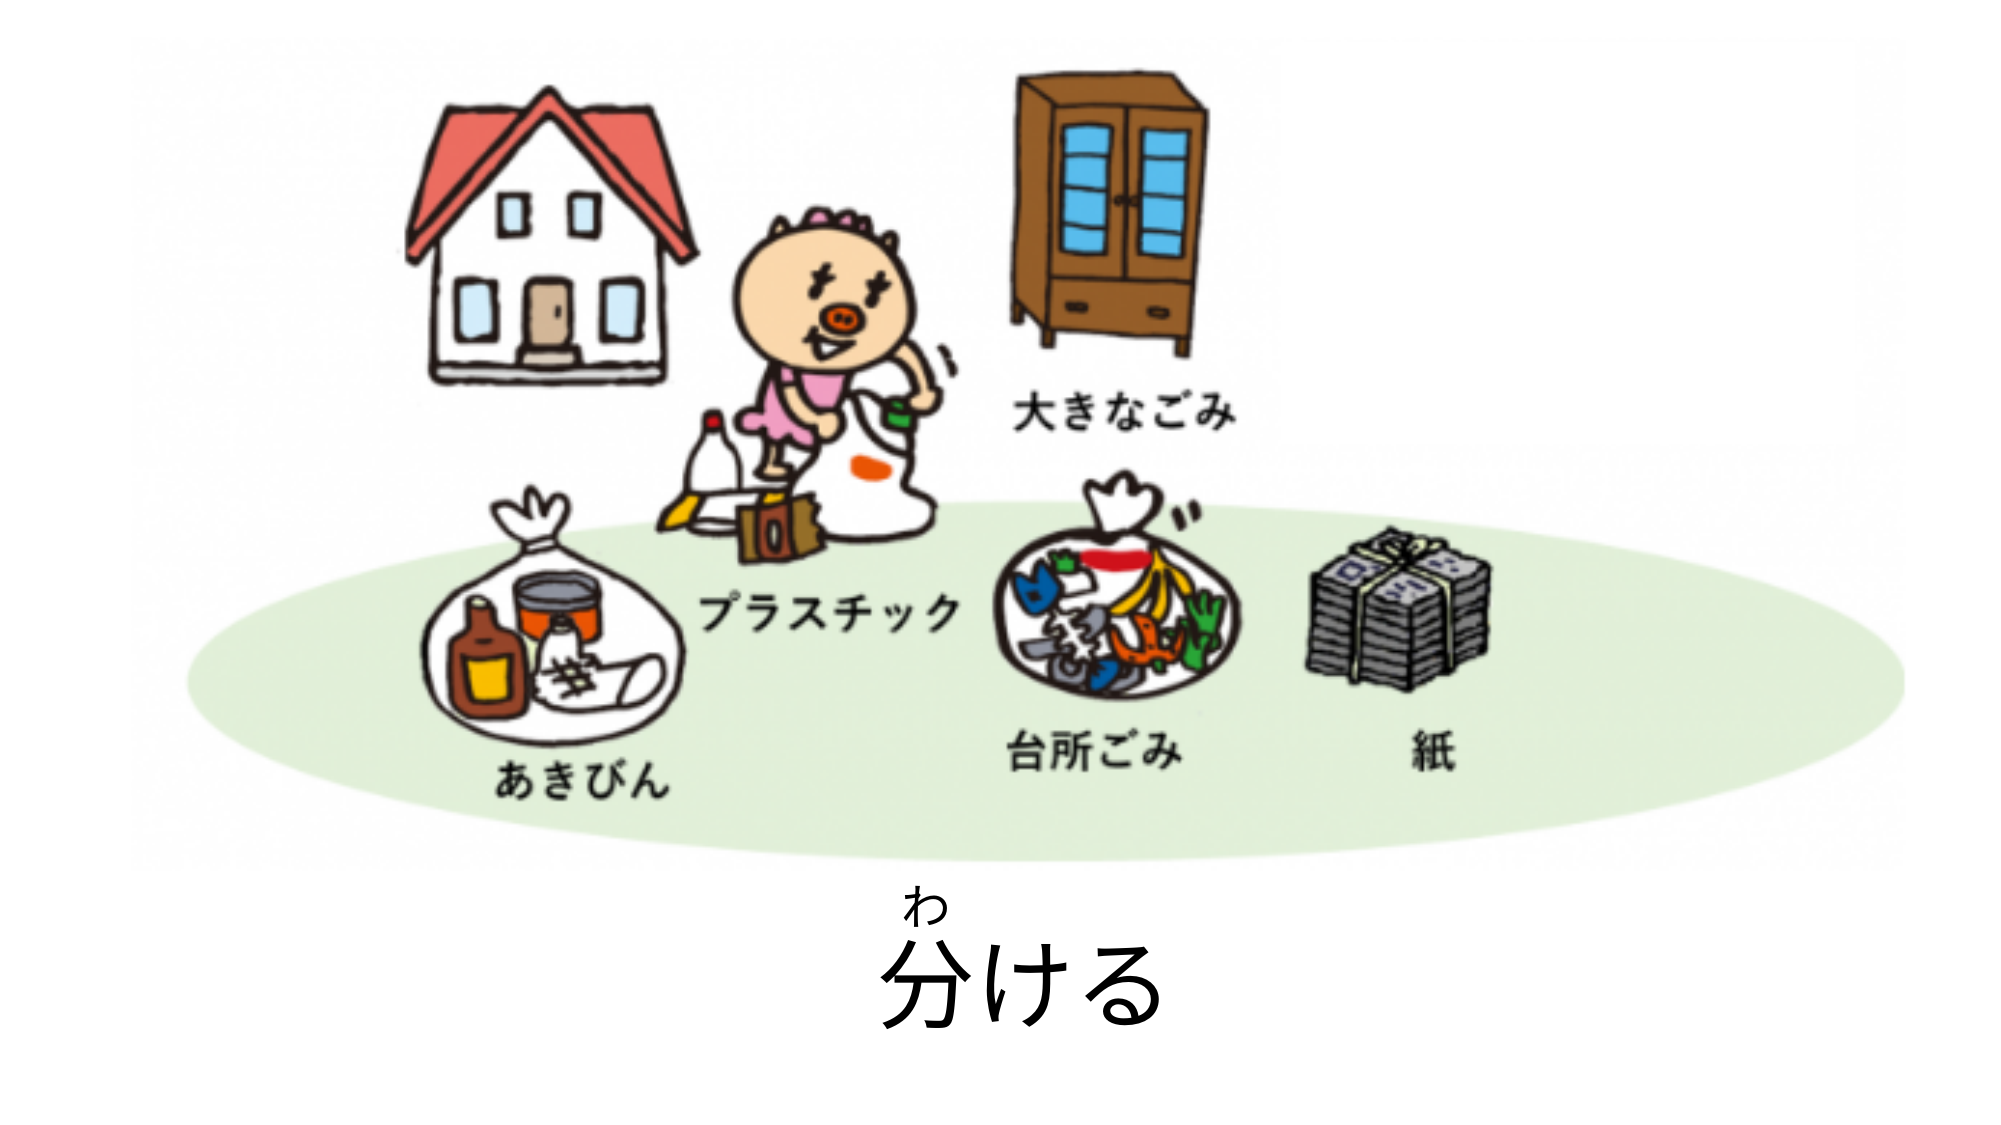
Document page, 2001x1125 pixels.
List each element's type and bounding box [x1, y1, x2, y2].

text_box [876, 871, 1527, 1102]
picture [131, 37, 1917, 871]
